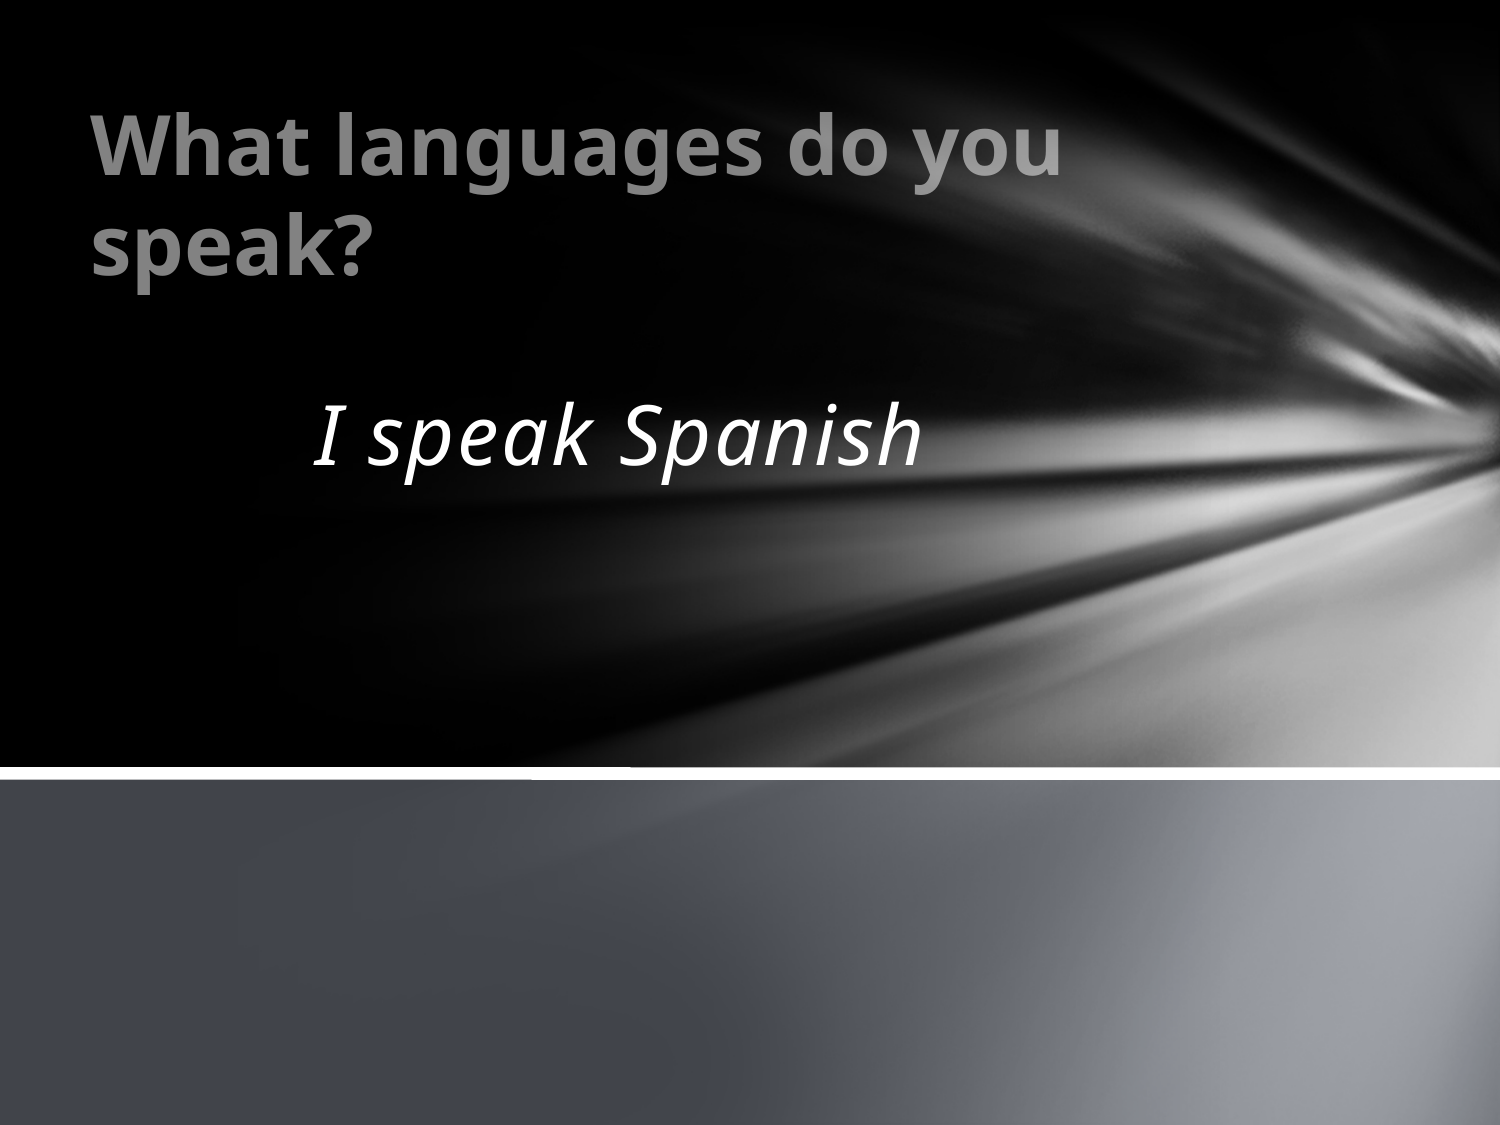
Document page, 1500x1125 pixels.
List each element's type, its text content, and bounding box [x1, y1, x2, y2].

title What languages do you speak? [75, 0, 1335, 300]
subtitle I speak Spanish [300, 375, 1050, 600]
